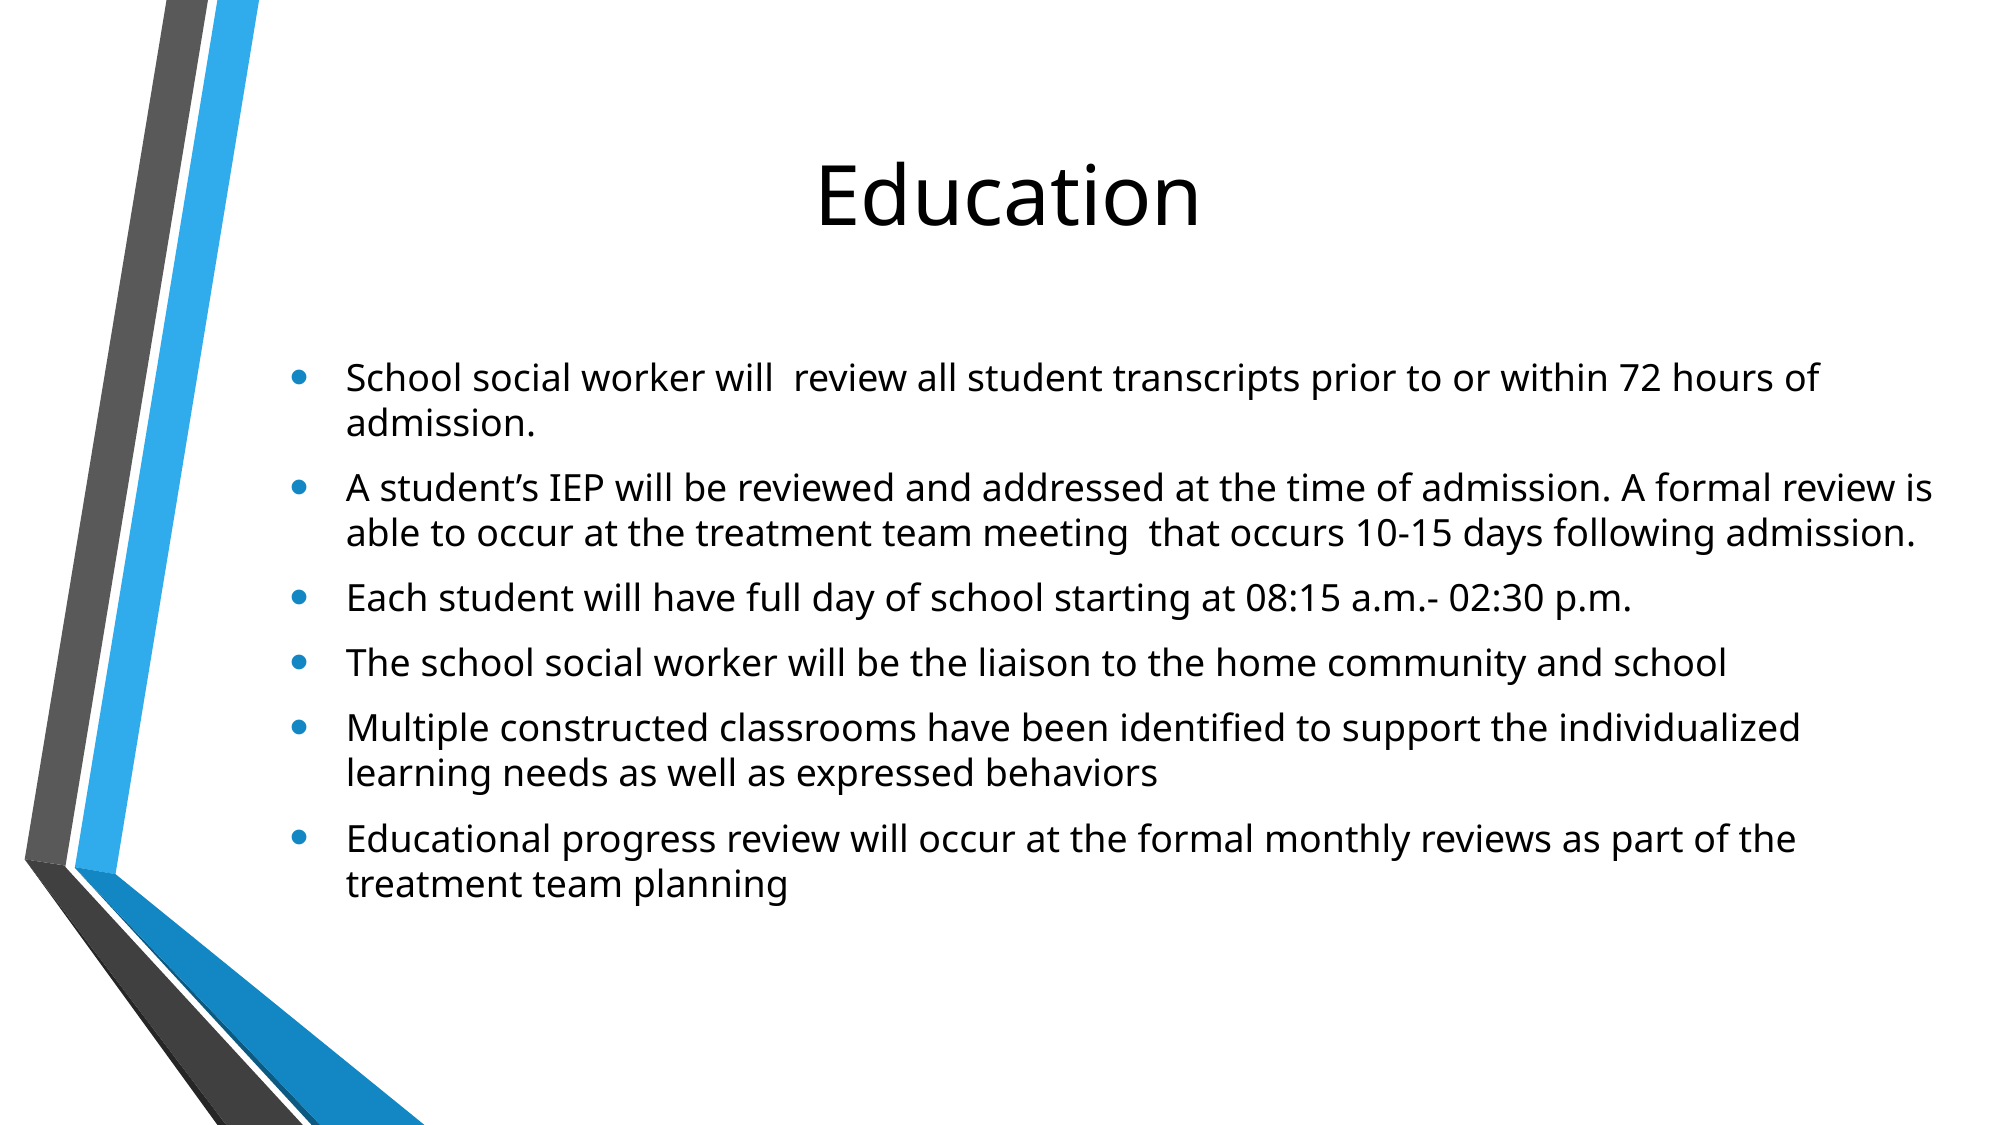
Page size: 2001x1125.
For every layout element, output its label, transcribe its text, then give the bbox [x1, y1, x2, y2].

list School social worker will review all student transcripts prior to or within 72 hours of admission. A student’s IEP will be reviewed and addressed at the time of admission. A formal review is able to occur at the treatment team meeting that occurs 10-15 days following admission. Each student will have full day of school starting at 08:15 a.m.- 02:30 p.m. The school social worker will be the liaison to the home community and school Multiple constructed classrooms have been identified to support the individualized learning needs as well as expressed behaviors Educational progress review will occur at the formal monthly reviews as part of the treatment team planning [274, 346, 1954, 980]
title Education [274, 125, 1744, 250]
